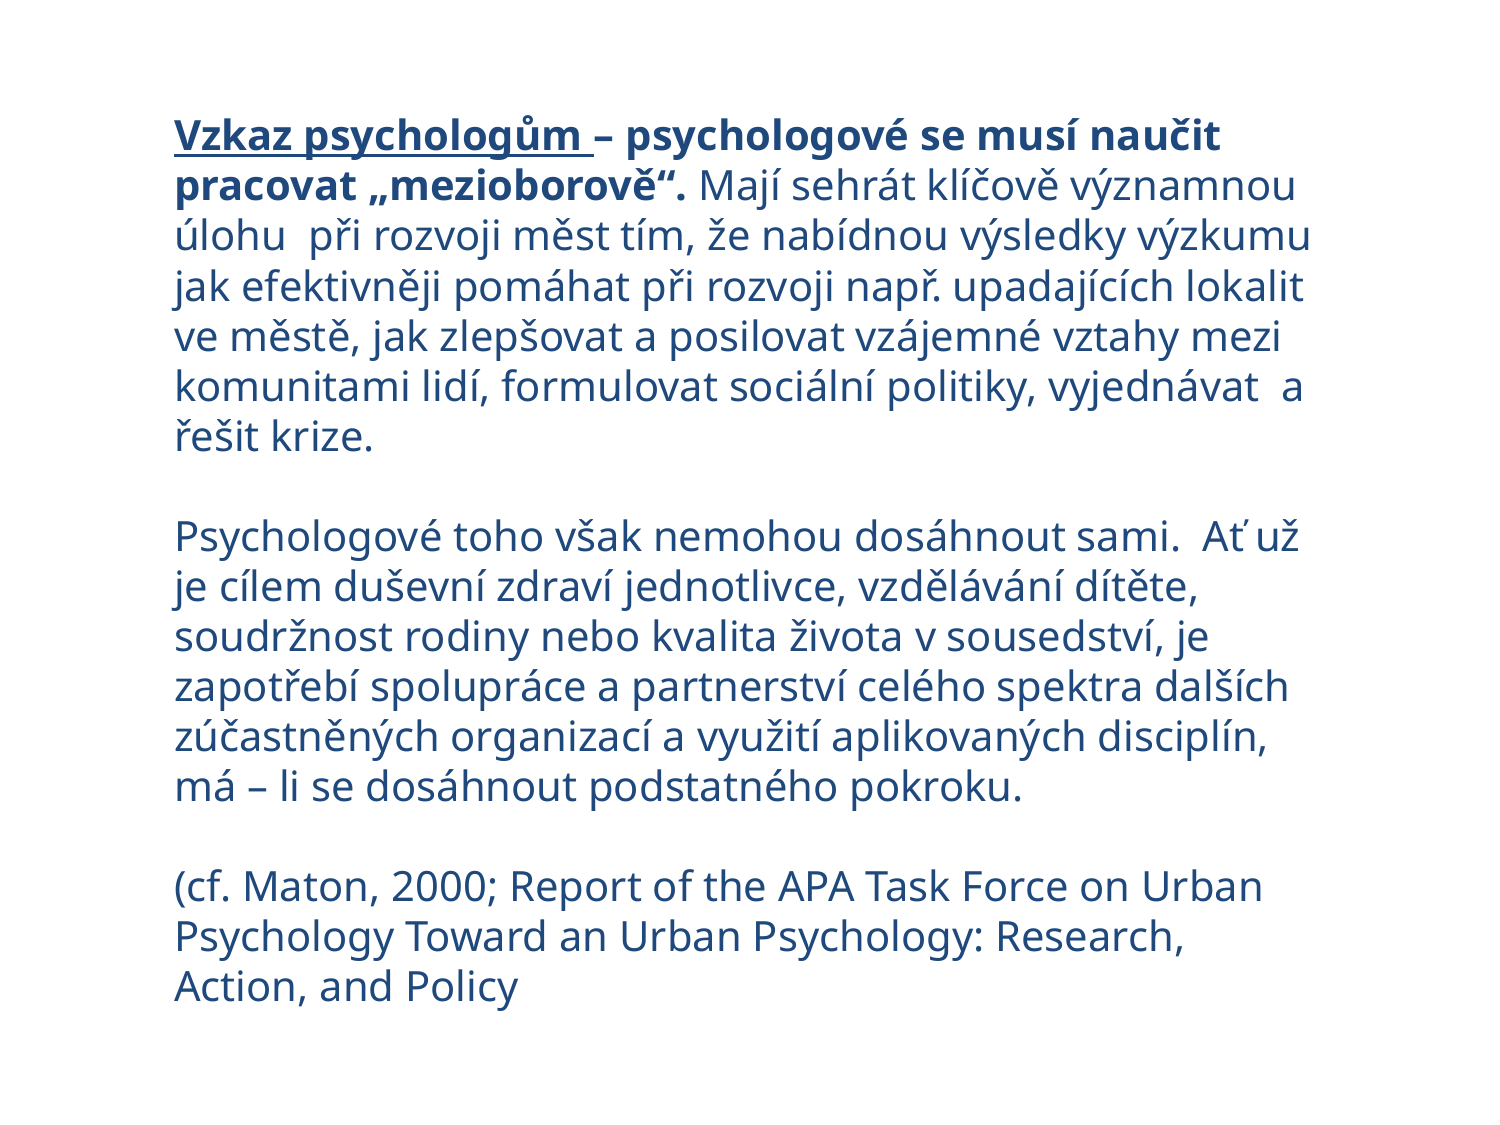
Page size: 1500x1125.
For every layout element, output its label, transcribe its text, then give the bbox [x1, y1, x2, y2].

text_box Vzkaz psychologům – psychologové se musí naučit pracovat „mezioborově“. Mají sehrát klíčově významnou úlohu při rozvoji měst tím, že nabídnou výsledky výzkumu jak efektivněji pomáhat při rozvoji např. upadajících lokalit ve městě, jak zlepšovat a posilovat vzájemné vztahy mezi komunitami lidí, formulovat sociální politiky, vyjednávat a řešit krize. Psychologové toho však nemohou dosáhnout sami. Ať už je cílem duševní zdraví jednotlivce, vzdělávání dítěte, soudržnost rodiny nebo kvalita života v sousedství, je zapotřebí spolupráce a partnerství celého spektra dalších zúčastněných organizací a využití aplikovaných disciplín, má – li se dosáhnout podstatného pokroku. (cf. Maton, 2000; Report of the APA Task Force on Urban Psychology Toward an Urban Psychology: Research, Action, and Policy [159, 101, 1341, 1067]
